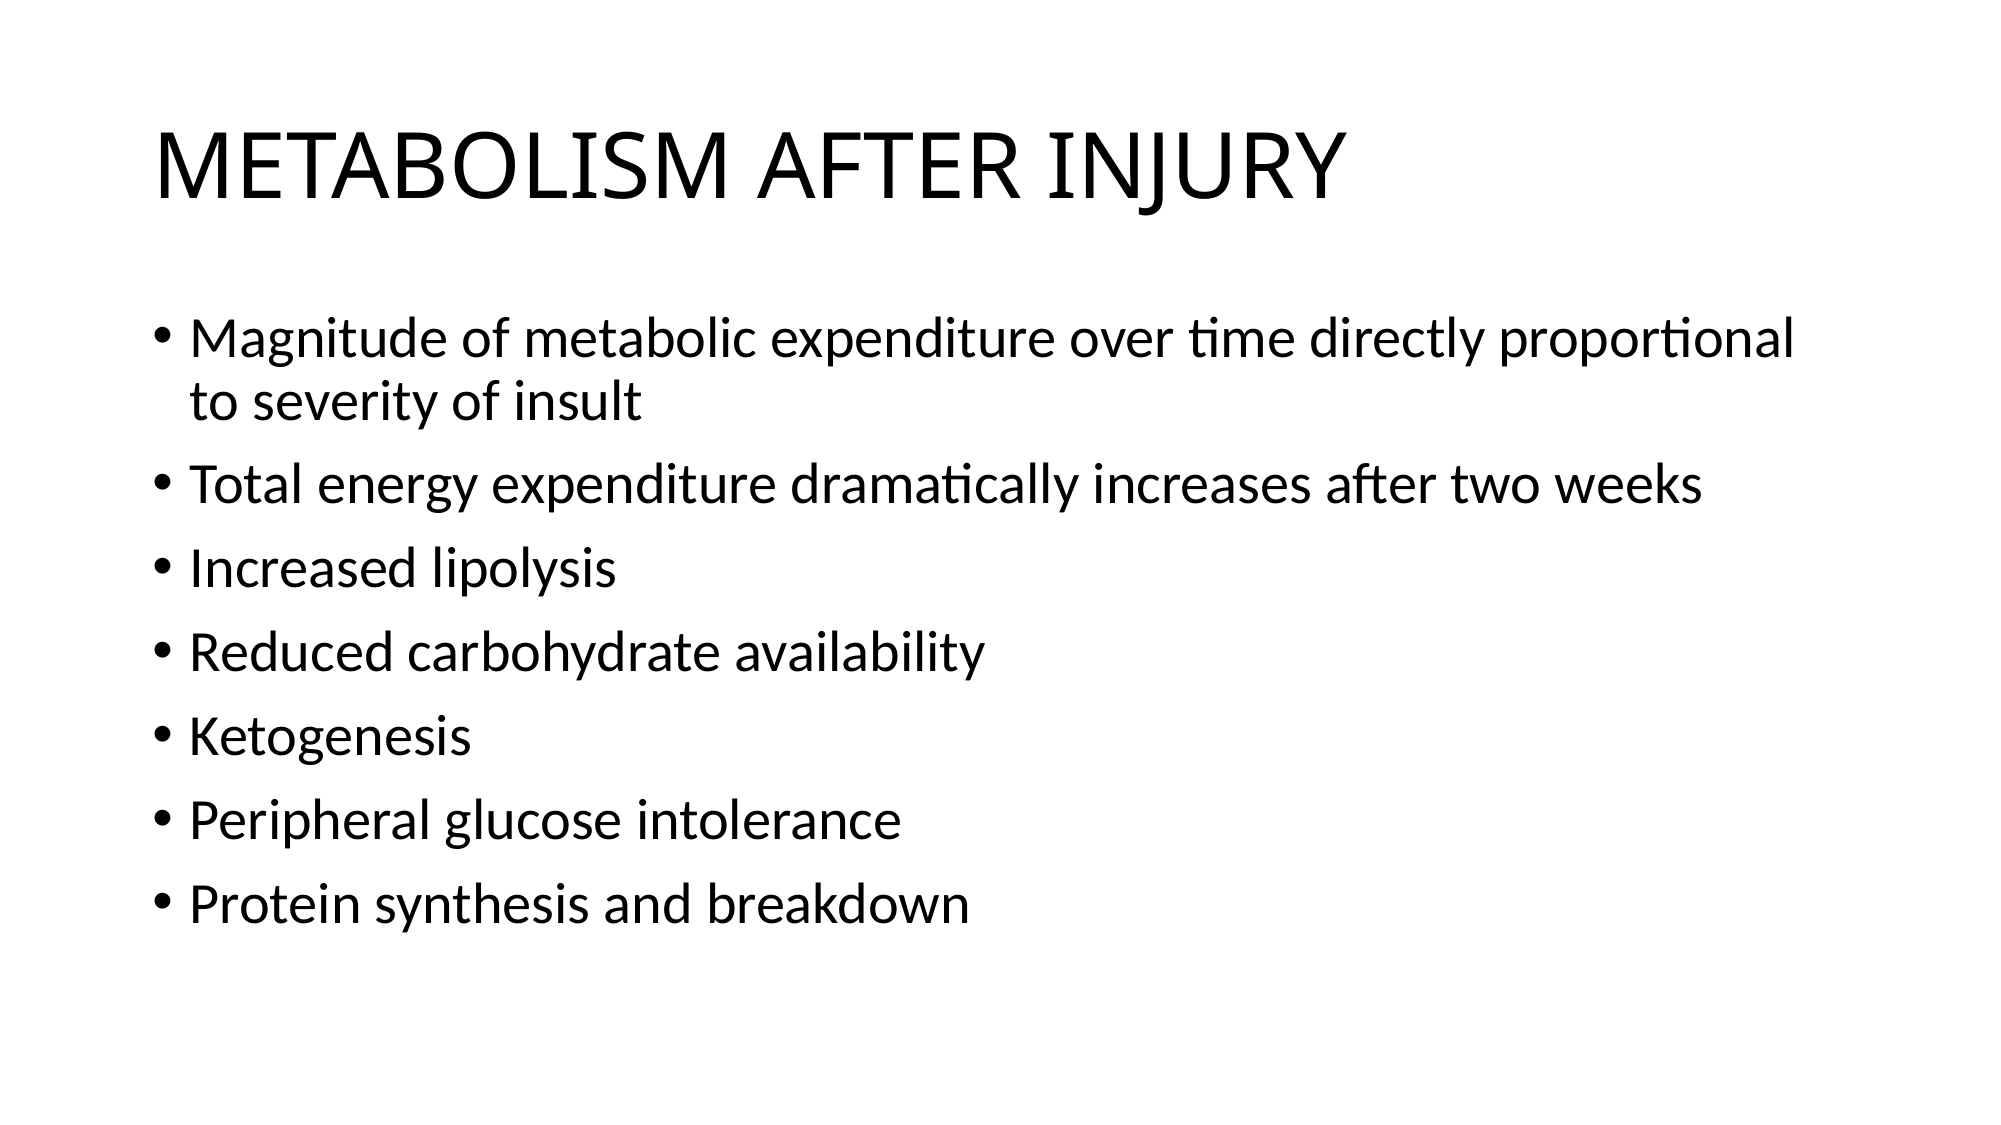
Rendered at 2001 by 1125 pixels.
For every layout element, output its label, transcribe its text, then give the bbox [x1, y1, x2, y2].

list Magnitude of metabolic expenditure over time directly proportional to severity of insult Total energy expenditure dramatically increases after two weeks Increased lipolysis Reduced carbohydrate availability Ketogenesis Peripheral glucose intolerance Protein synthesis and breakdown [137, 299, 1863, 1014]
title METABOLISM AFTER INJURY [137, 59, 1863, 278]
